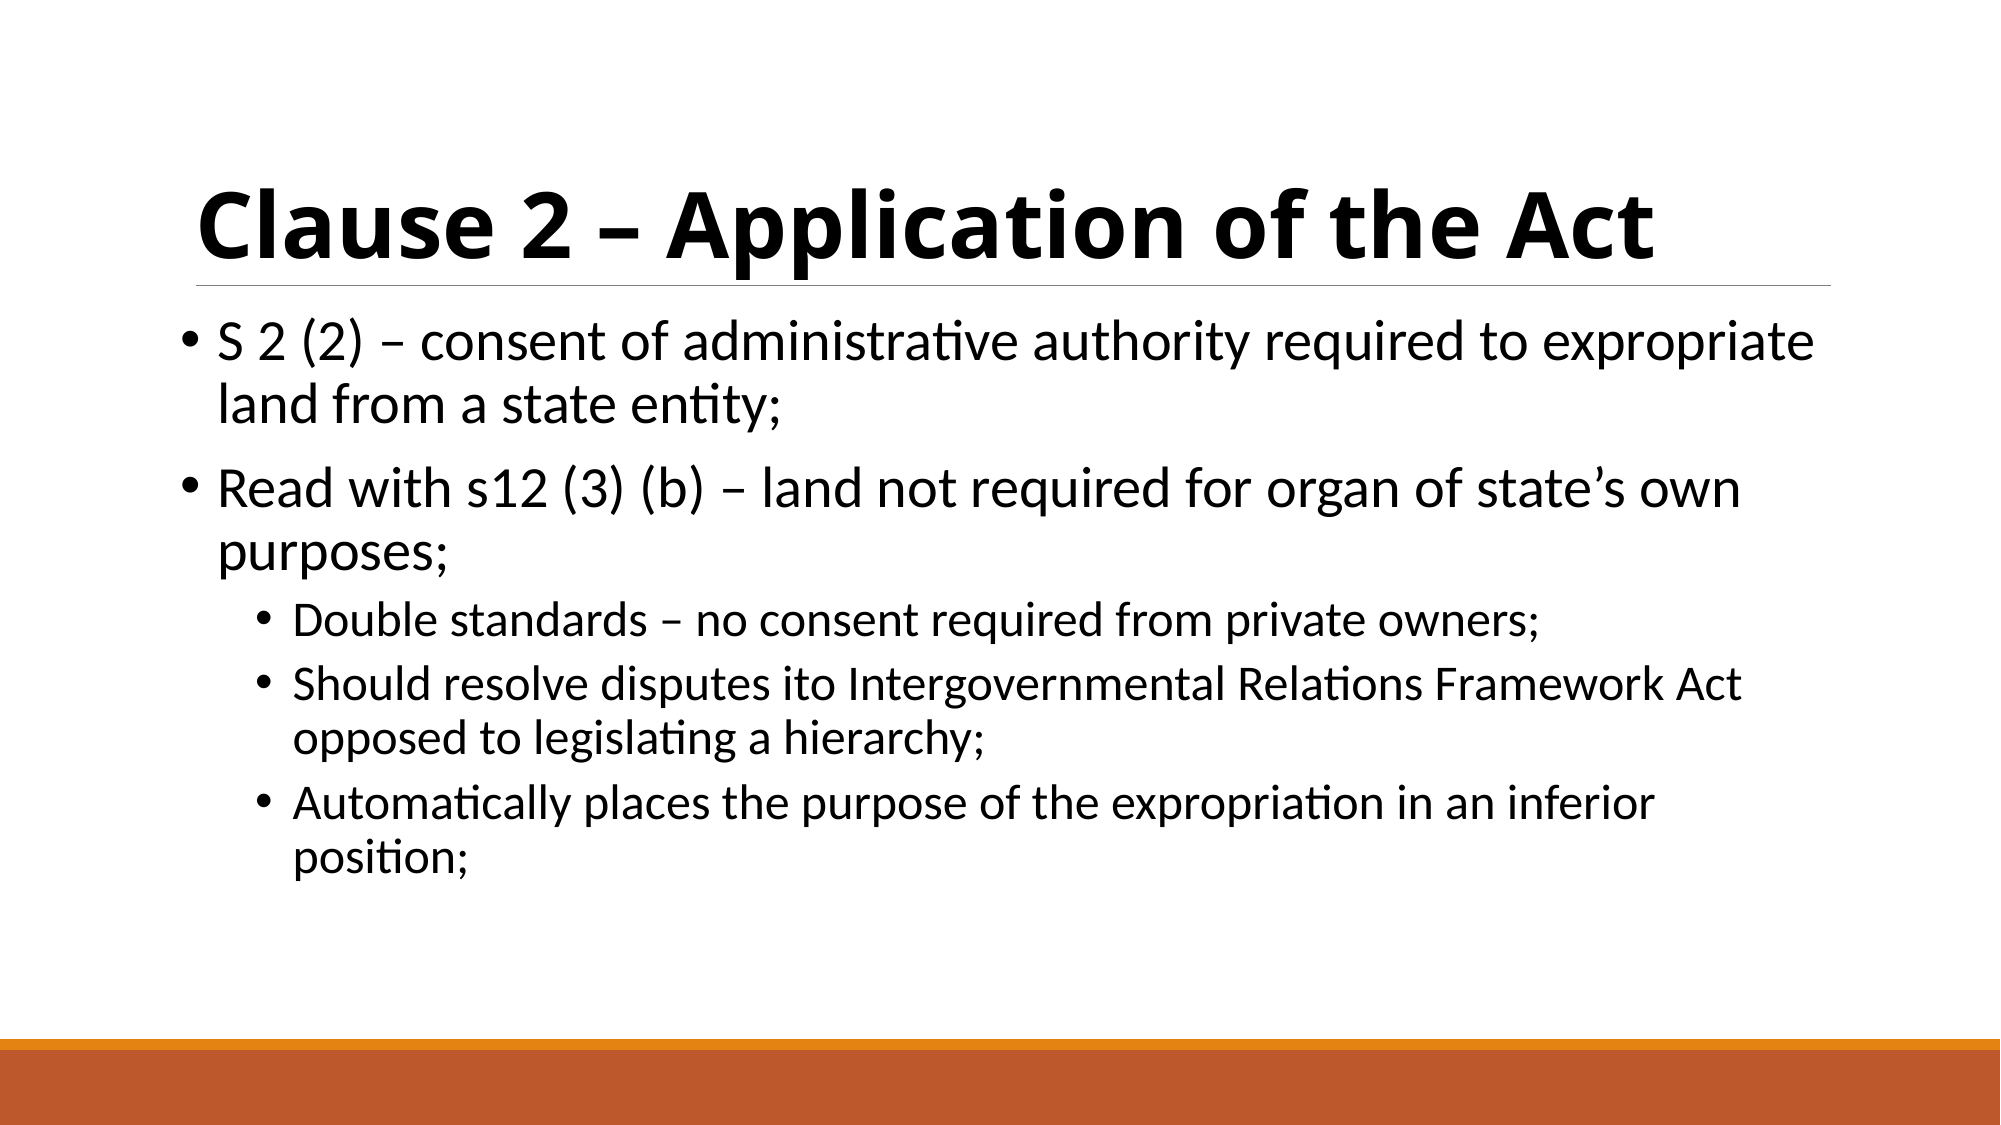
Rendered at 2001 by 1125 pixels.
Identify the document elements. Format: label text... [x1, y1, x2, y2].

title Clause 2 – Application of the Act [180, 47, 1830, 285]
list S 2 (2) – consent of administrative authority required to expropriate land from a state entity; Read with s12 (3) (b) – land not required for organ of state’s own purposes; Double standards – no consent required from private owners; Should resolve disputes ito Intergovernmental Relations Framework Act opposed to legislating a hierarchy; Automatically places the purpose of the expropriation in an inferior position; [180, 302, 1830, 963]
